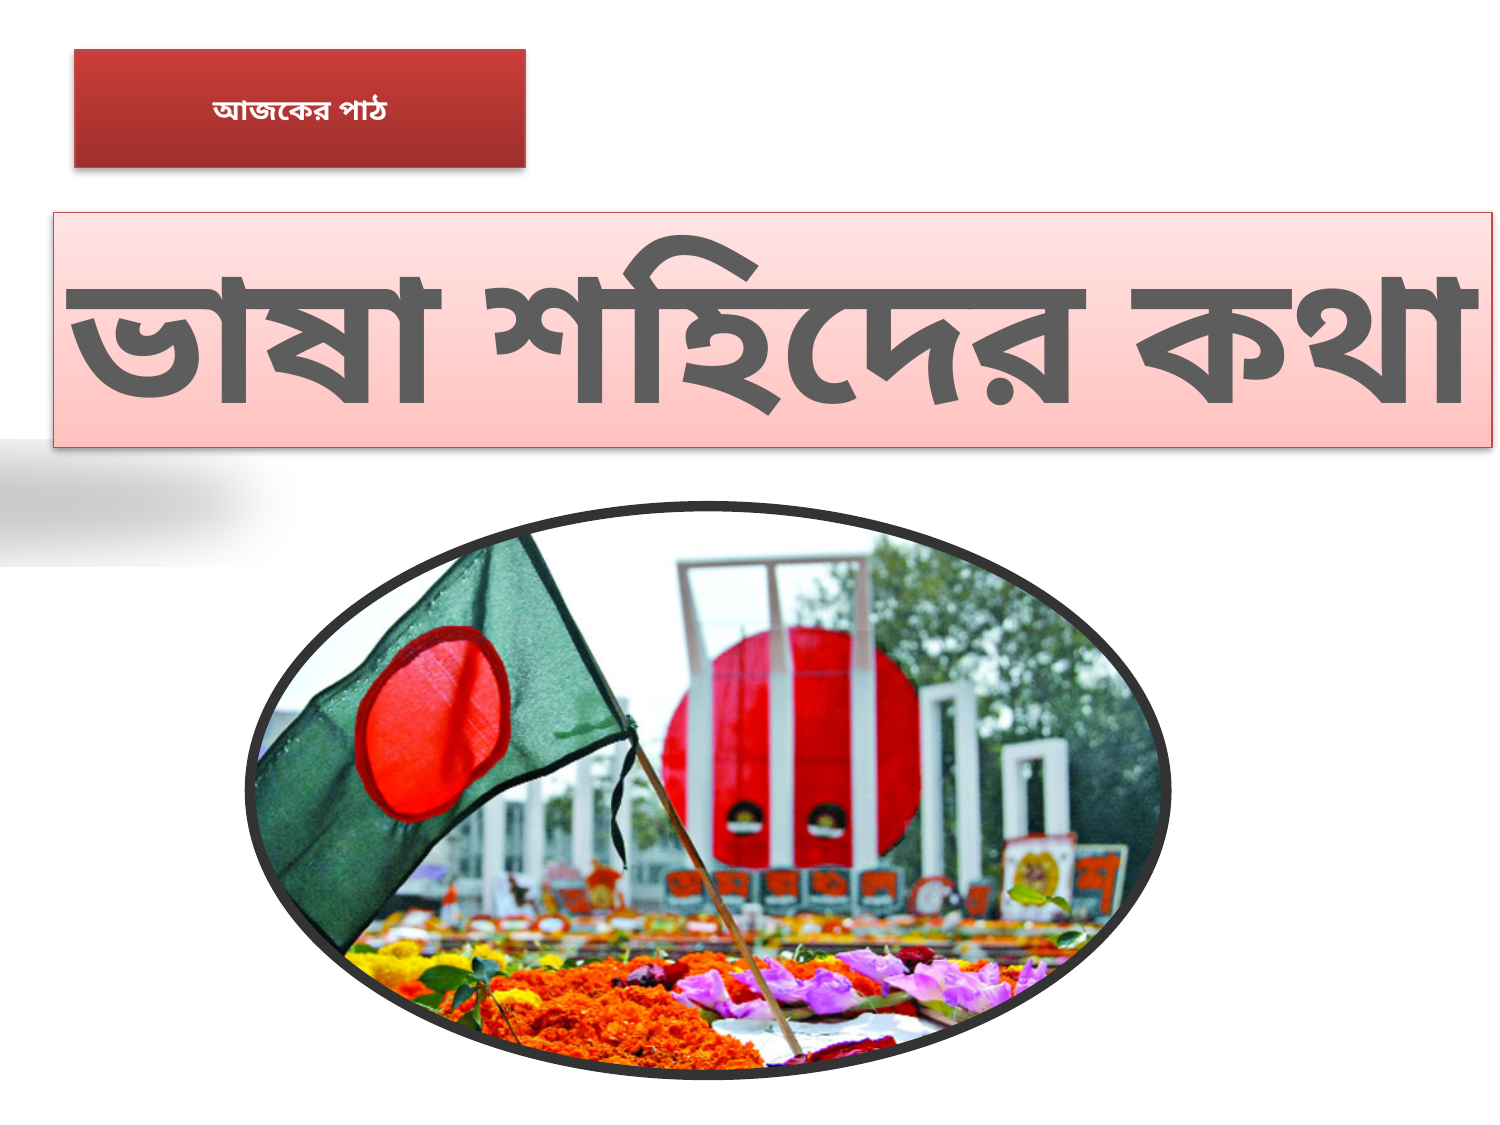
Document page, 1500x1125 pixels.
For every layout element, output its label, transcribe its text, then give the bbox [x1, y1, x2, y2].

title আজকের পাঠ [74, 49, 526, 168]
text_box ভাষা শহিদের কথা [53, 212, 1493, 448]
picture [249, 505, 1167, 1076]
